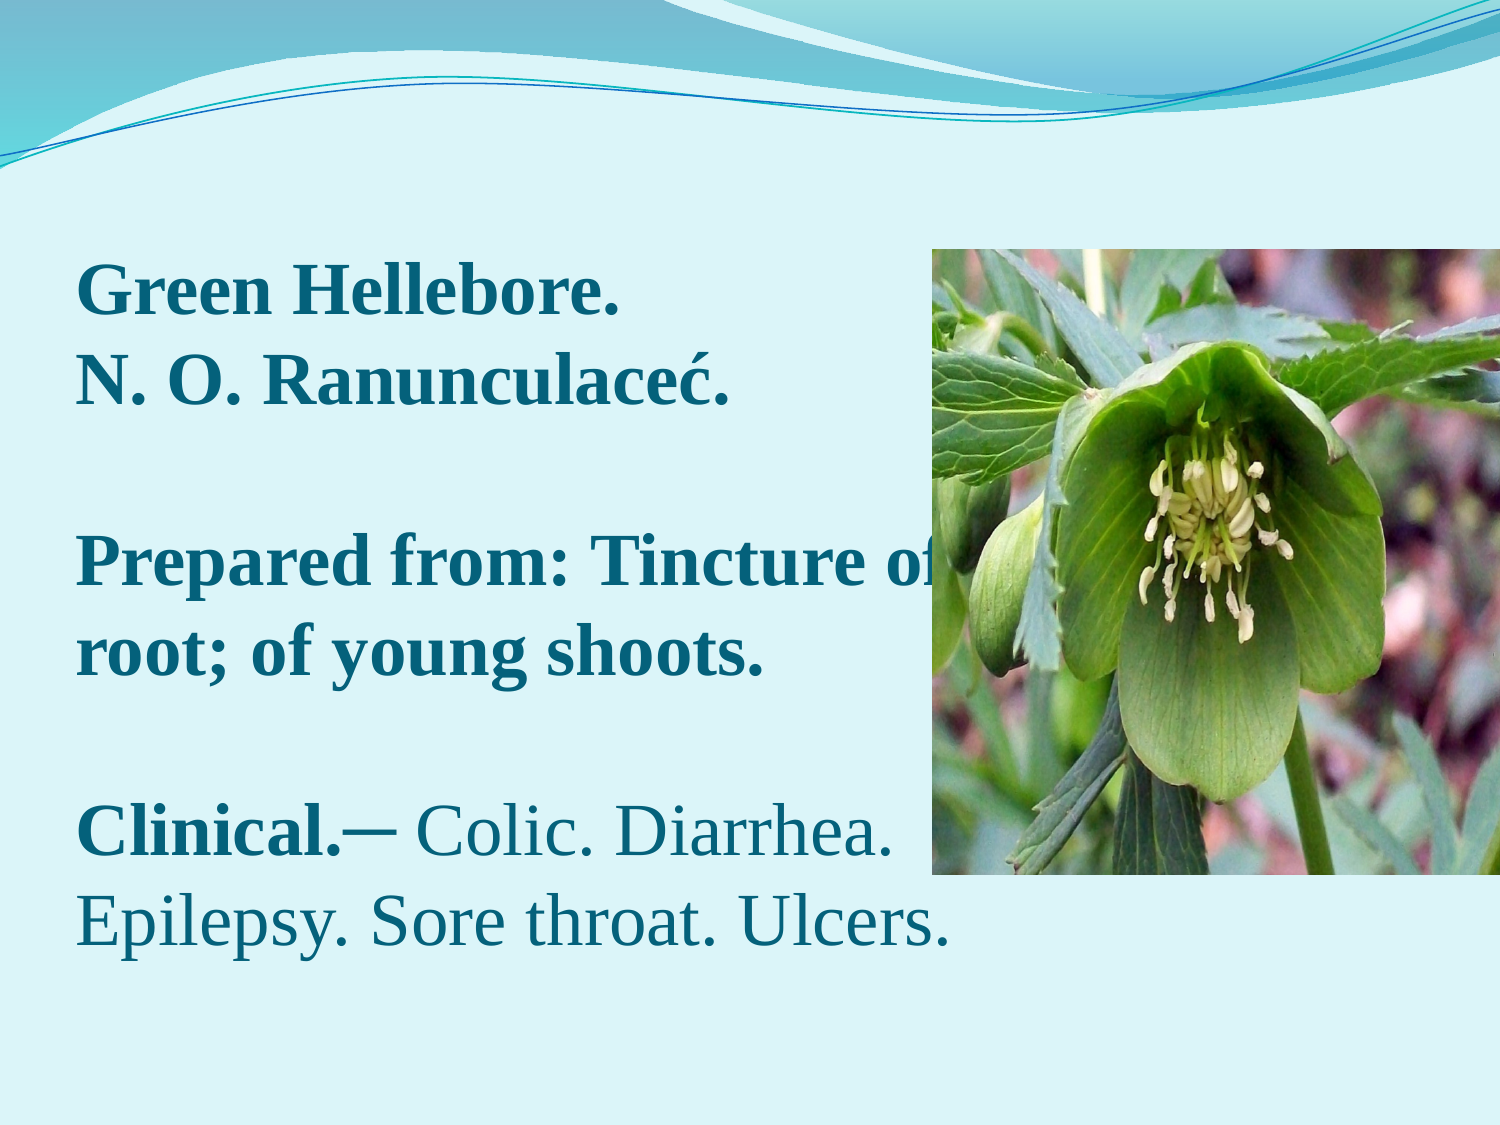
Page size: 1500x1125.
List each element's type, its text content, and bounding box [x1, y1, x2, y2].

title Green Hellebore. N. O. Ranunculaceć. Prepared from: Tincture of root; of young shoots. Clinical.─ Colic. Diarrhea. Epilepsy. Sore throat. Ulcers. [75, 45, 963, 1050]
picture [932, 249, 1500, 876]
